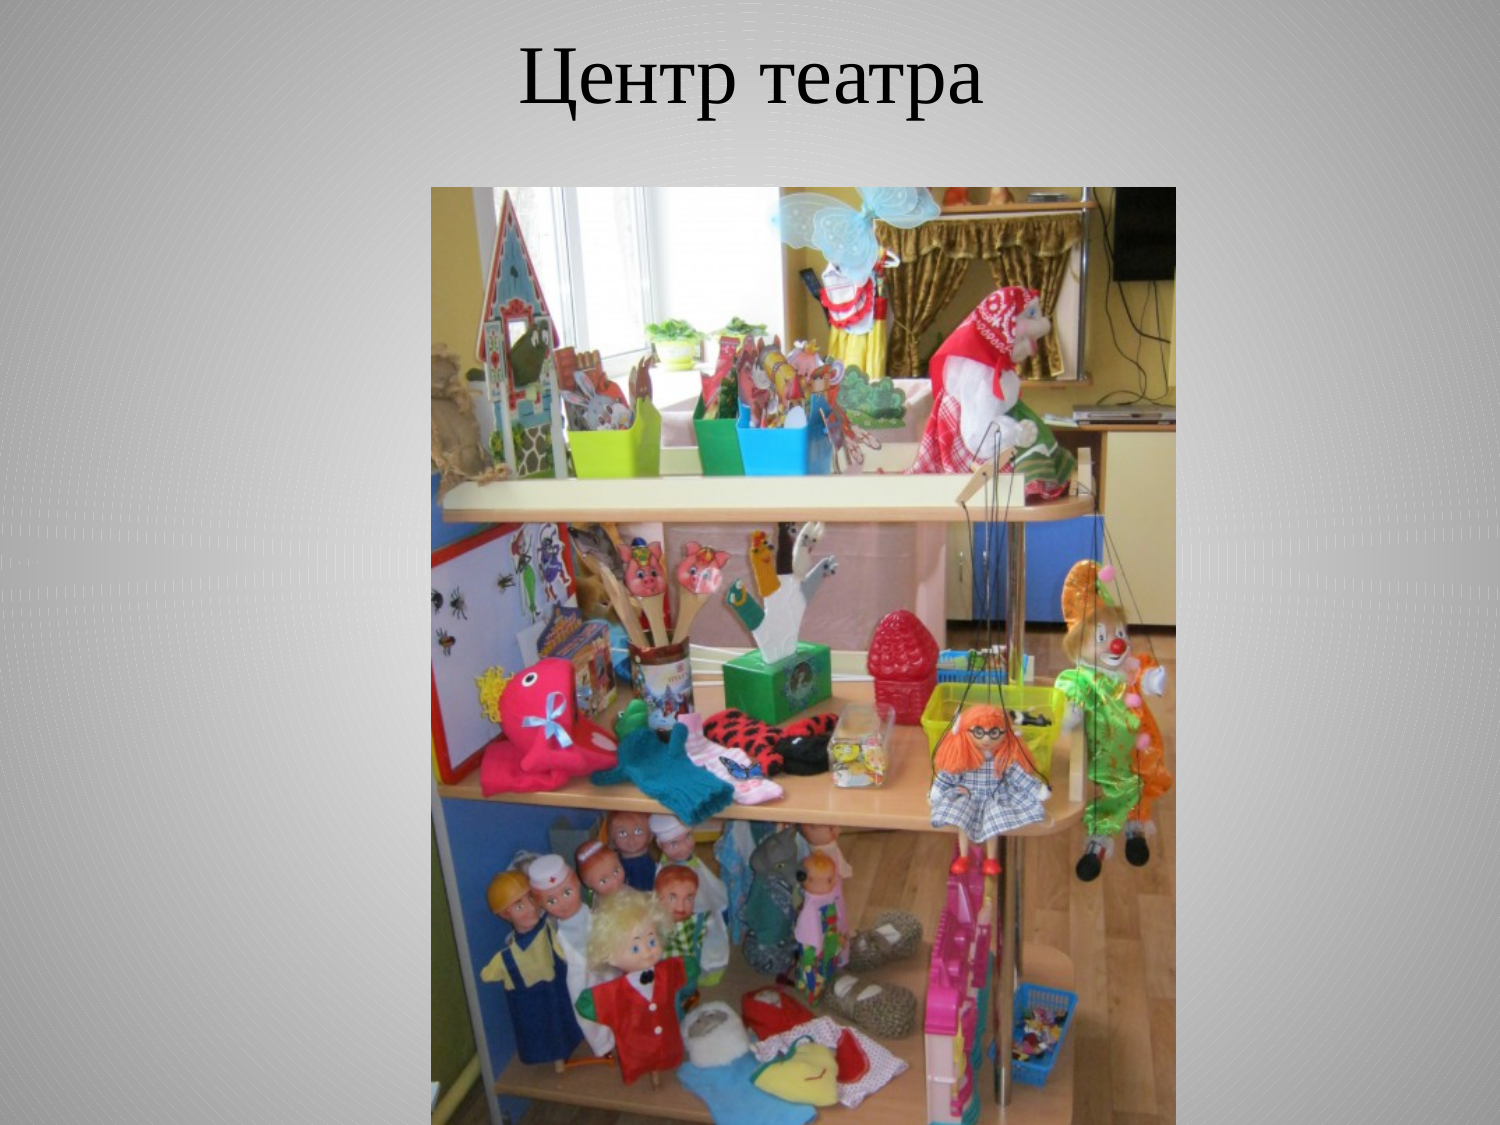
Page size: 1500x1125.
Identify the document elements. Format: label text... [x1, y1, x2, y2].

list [430, 187, 1176, 1125]
title Центр театра [76, 0, 1427, 140]
